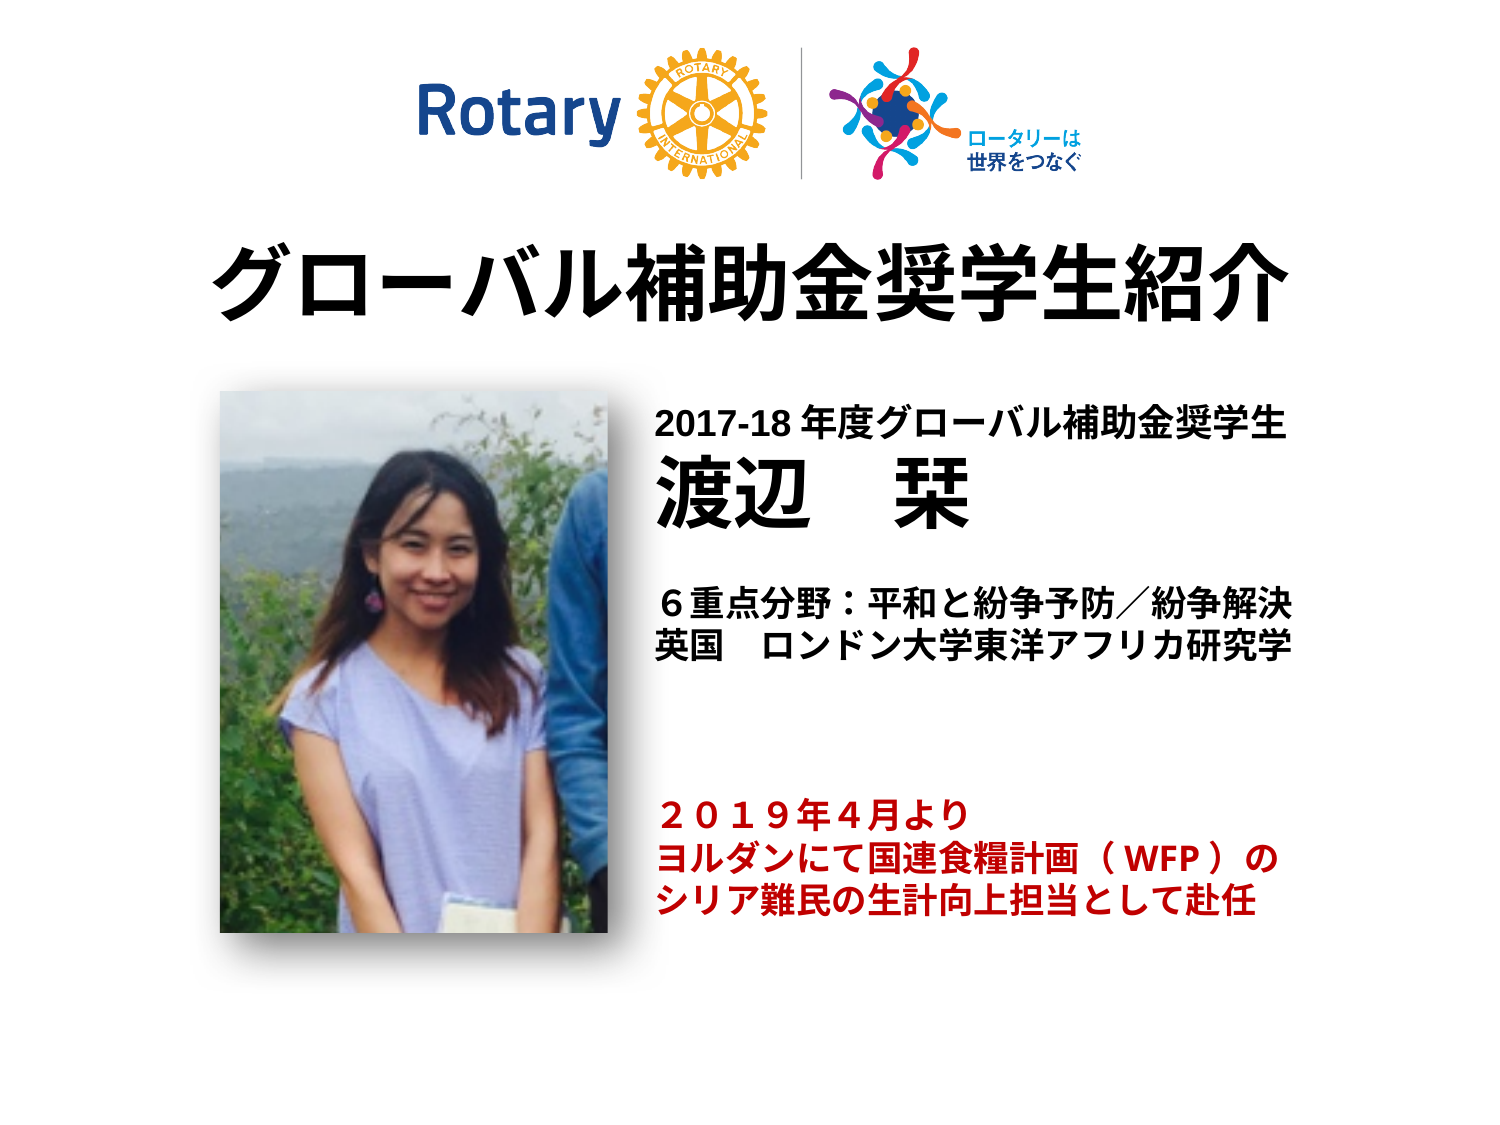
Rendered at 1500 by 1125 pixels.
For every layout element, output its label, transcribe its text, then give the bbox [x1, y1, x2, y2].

picture [376, 0, 1124, 247]
text_box グローバル補助金奨学生紹介 [0, 223, 1500, 339]
picture [219, 391, 608, 933]
text_box 2017-18年度グローバル補助金奨学生 渡辺 栞 ６重点分野：平和と紛争予防／紛争解決 英国 ロンドン大学東洋アフリカ研究学 ２０１９年４月より ヨルダンにて国連食糧計画（WFP）の シリア難民の生計向上担当として赴任 [639, 391, 1309, 929]
